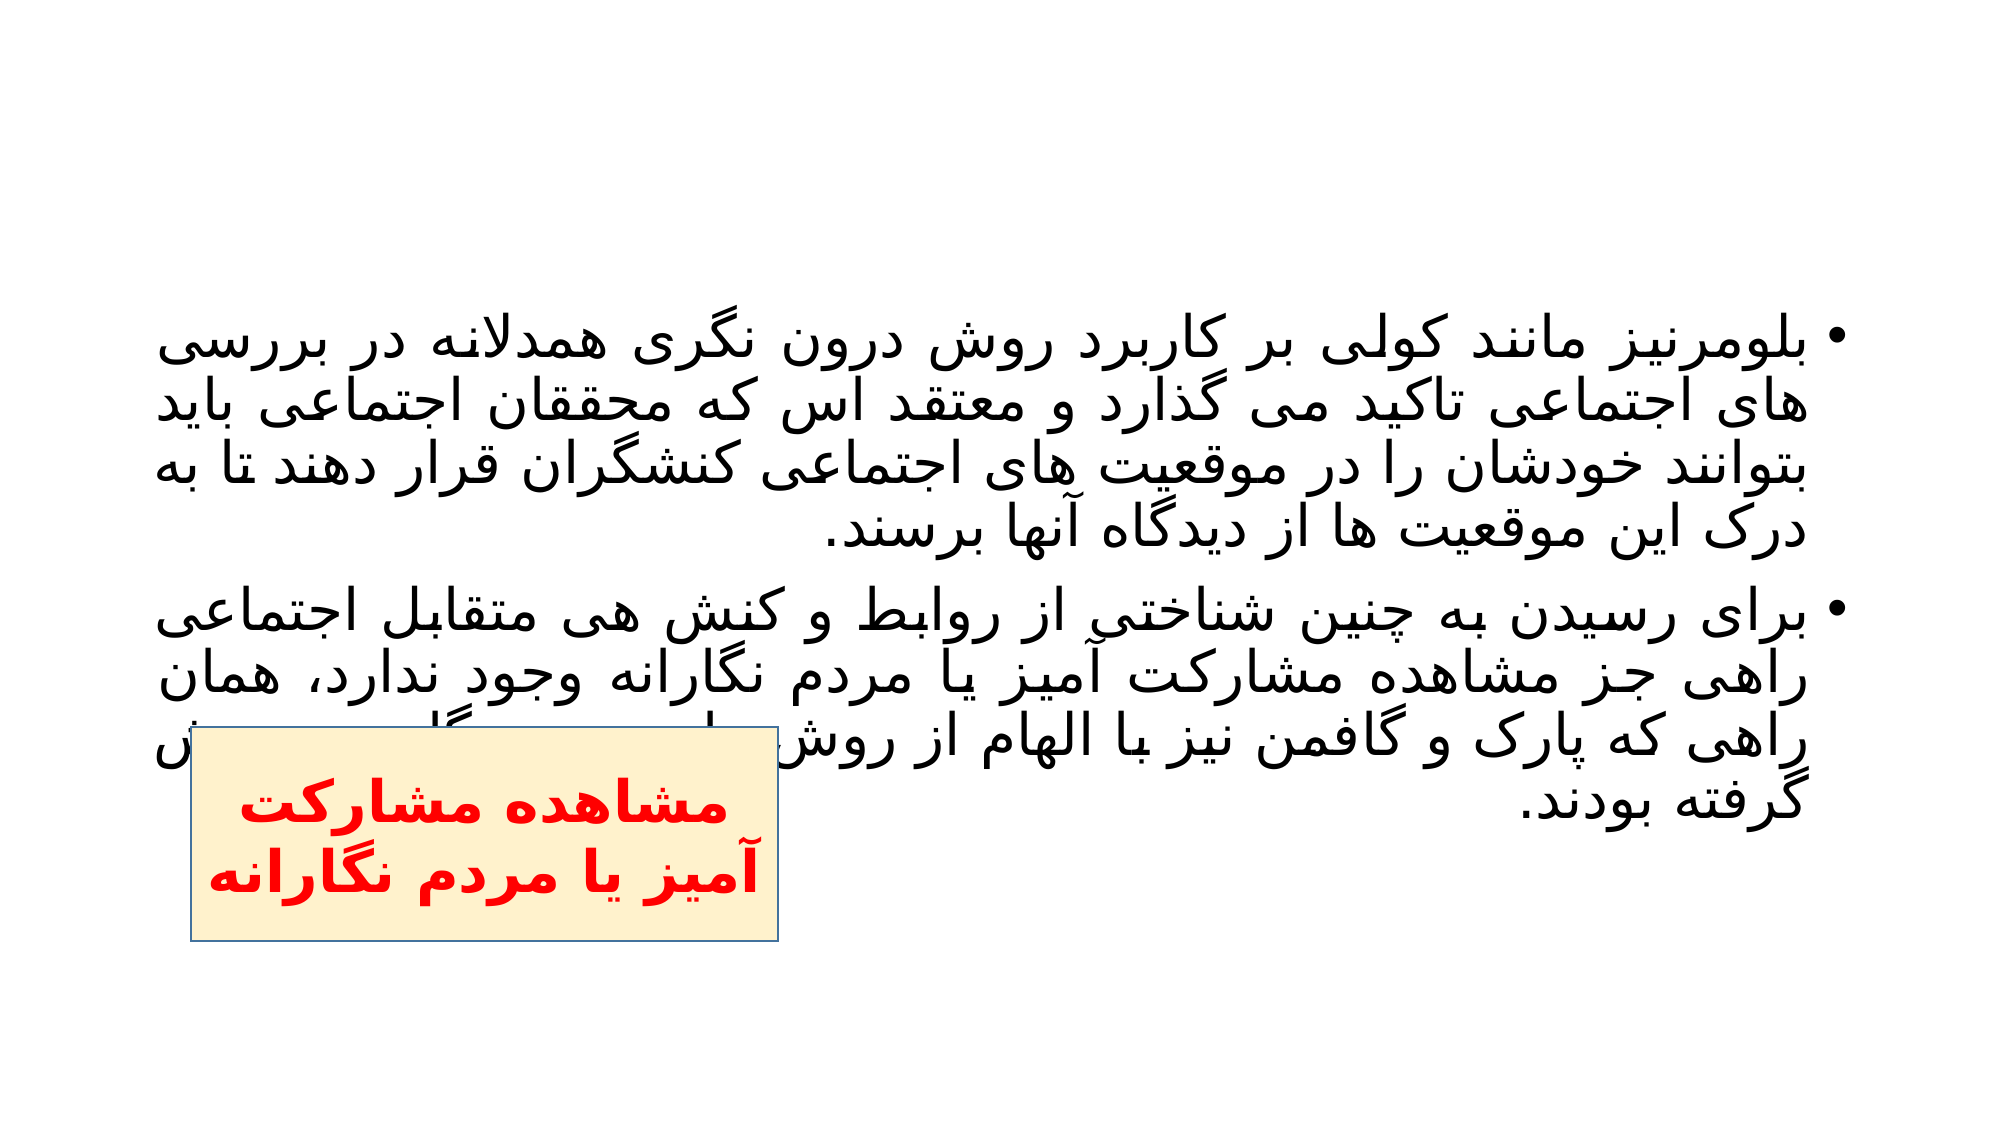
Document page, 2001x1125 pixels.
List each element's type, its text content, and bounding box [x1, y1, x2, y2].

list بلومرنیز مانند کولی بر کاربرد روش درون نگری همدلانه در بررسی های اجتماعی تاکید می گذارد و معتقد اس که محققان اجتماعی باید بتوانند خودشان را در موقعیت های اجتماعی کنشگران قرار دهند تا به درک این موقعیت ها از دیدگاه آنها برسند. برای رسیدن به چنین شناختی از روابط و کنش هی متقابل اجتماعی راهی جز مشاهده مشارکت آمیز یا مردم نگارانه وجود ندارد، همان راهی که پارک و گافمن نیز با الهام از روش های مردم نگاری در پیش گرفته بودند. [137, 299, 1863, 1014]
text_box مشاهده مشارکت آمیز یا مردم نگارانه [190, 726, 779, 942]
